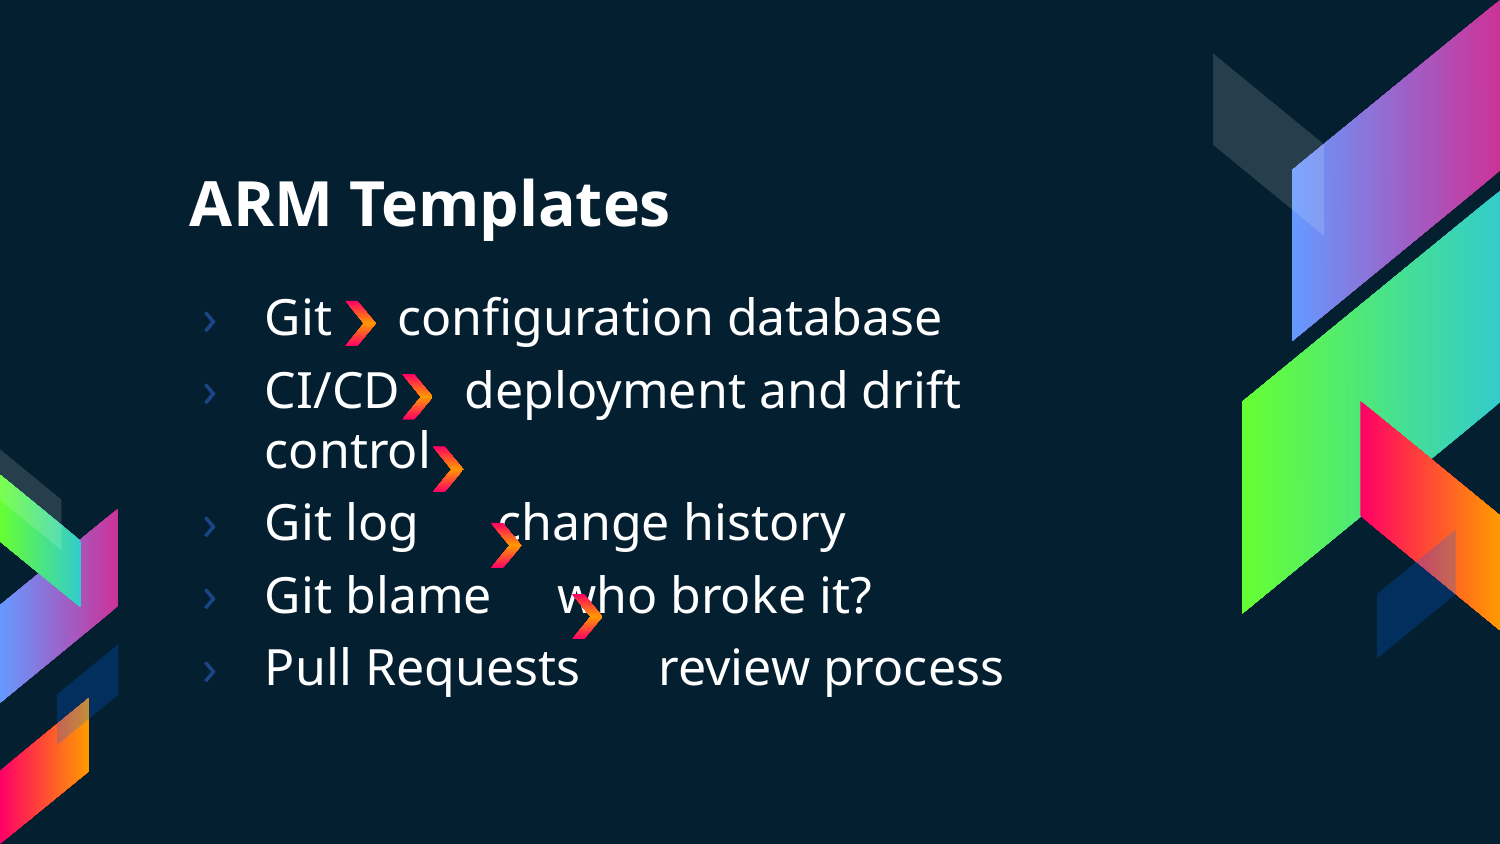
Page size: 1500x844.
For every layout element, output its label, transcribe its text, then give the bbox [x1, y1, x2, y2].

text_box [402, 373, 434, 420]
title ARM Templates [175, 149, 1155, 255]
list Git configuration database CI/CD deployment and drift control Git log change history Git blame who broke it? Pull Requests review process [175, 270, 1155, 725]
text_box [432, 446, 464, 493]
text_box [571, 593, 603, 640]
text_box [490, 522, 522, 569]
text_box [345, 300, 377, 347]
